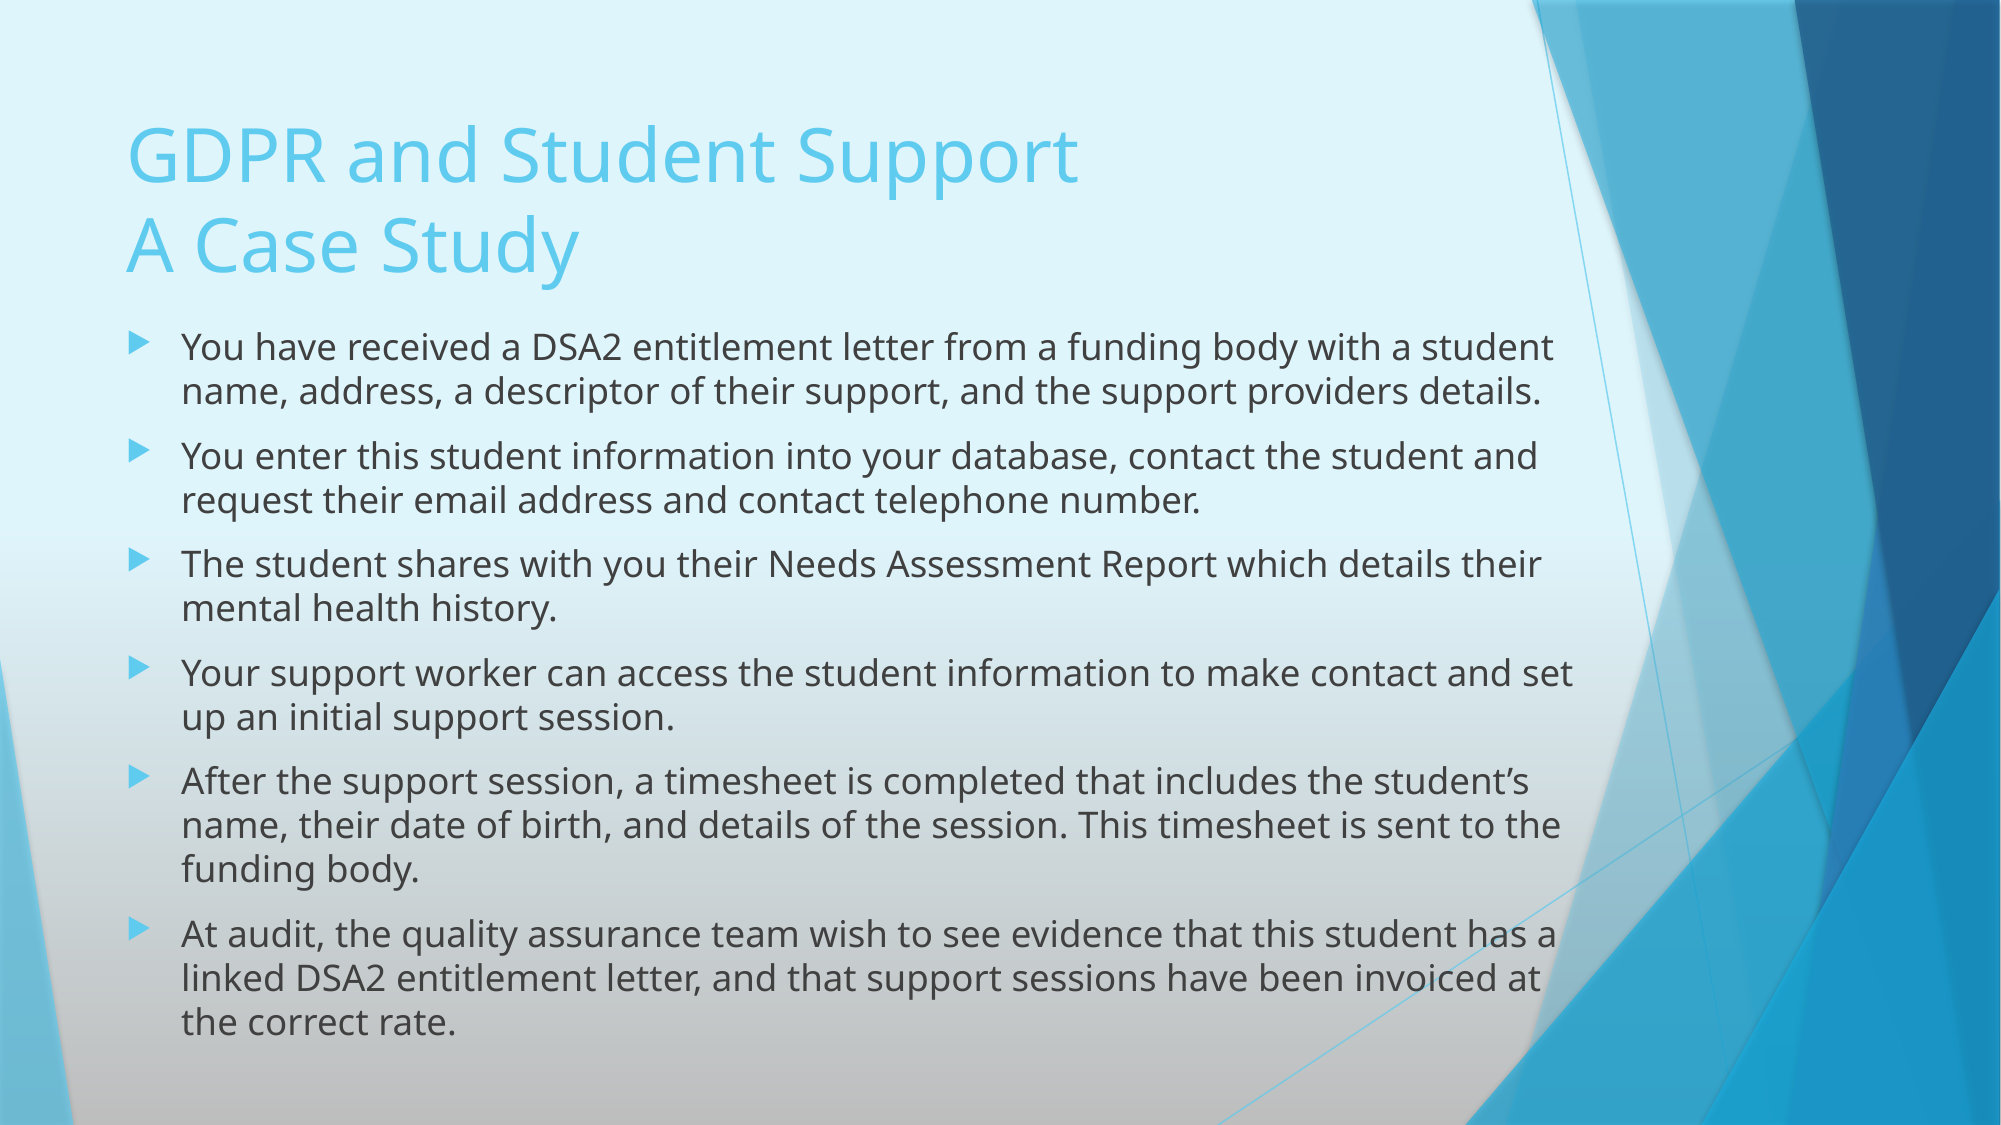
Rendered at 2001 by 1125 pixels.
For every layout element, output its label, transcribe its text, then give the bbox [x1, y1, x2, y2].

list You have received a DSA2 entitlement letter from a funding body with a student name, address, a descriptor of their support, and the support providers details. You enter this student information into your database, contact the student and request their email address and contact telephone number. The student shares with you their Needs Assessment Report which details their mental health history. Your support worker can access the student information to make contact and set up an initial support session. After the support session, a timesheet is completed that includes the student’s name, their date of birth, and details of the session. This timesheet is sent to the funding body. At audit, the quality assurance team wish to see evidence that this student has a linked DSA2 entitlement letter, and that support sessions have been invoiced at the correct rate. [111, 316, 1602, 1063]
title GDPR and Student Support A Case Study [111, 99, 1522, 316]
